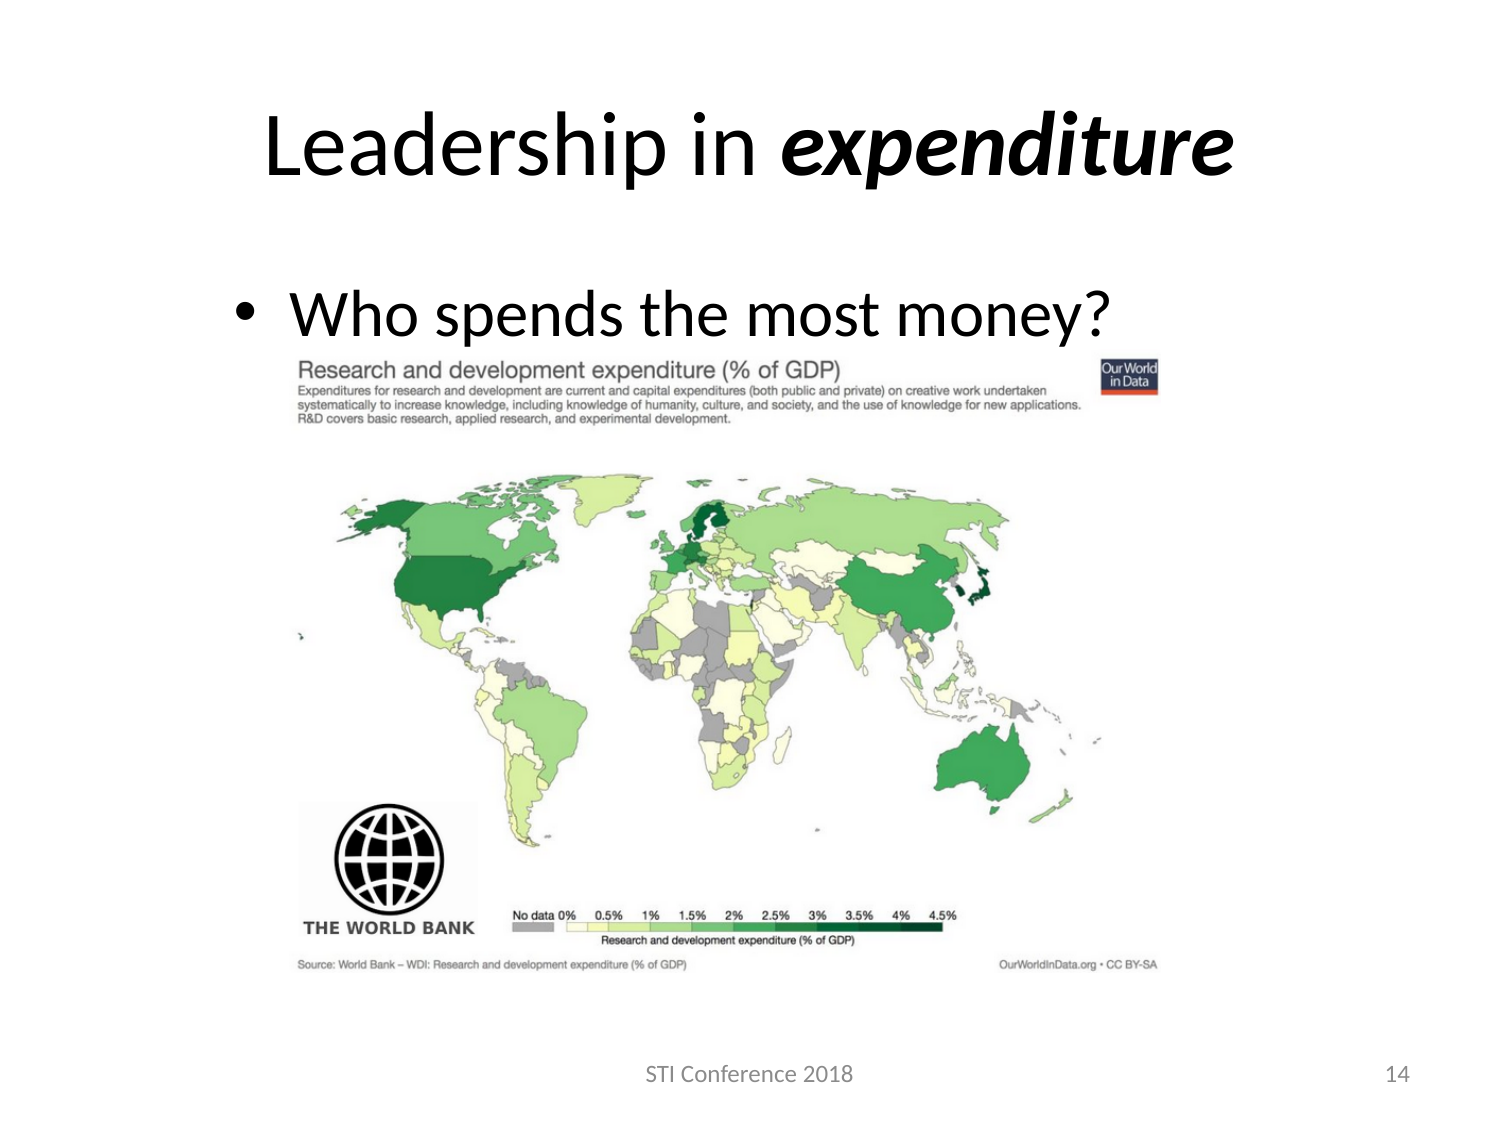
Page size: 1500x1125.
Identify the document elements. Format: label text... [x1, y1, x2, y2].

title Leadership in expenditure [75, 45, 1425, 233]
picture [289, 349, 1161, 973]
list Who spends the most money? [218, 262, 1425, 1005]
footer STI Conference 2018 [512, 1042, 988, 1103]
slide_number 14 [1074, 1042, 1425, 1103]
